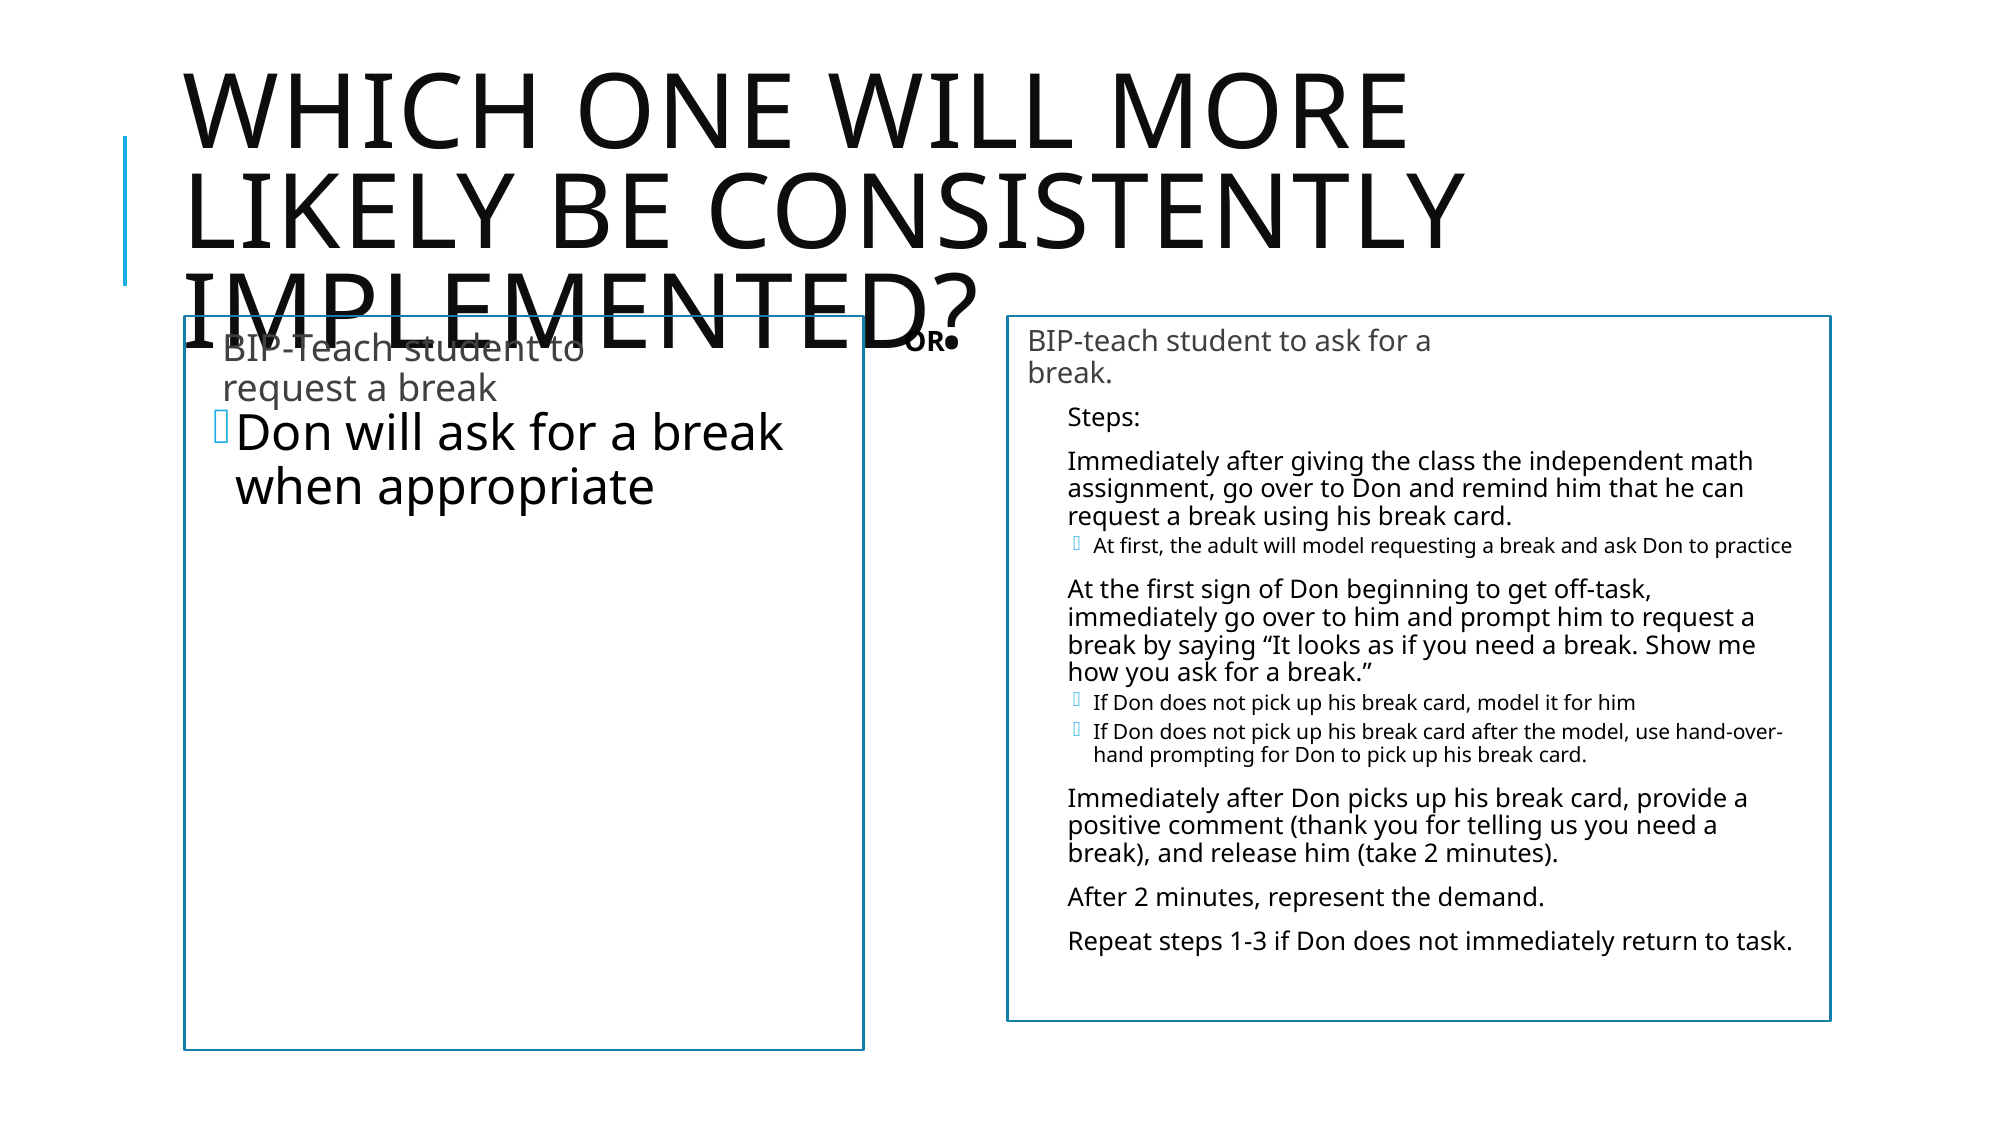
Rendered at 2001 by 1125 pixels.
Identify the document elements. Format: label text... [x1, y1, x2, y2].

text_box OR [865, 315, 986, 364]
title Which One Will More Likely be Consistently Implemented? [168, 96, 1763, 342]
text_box [183, 315, 865, 1051]
text_box [1006, 315, 1832, 1022]
